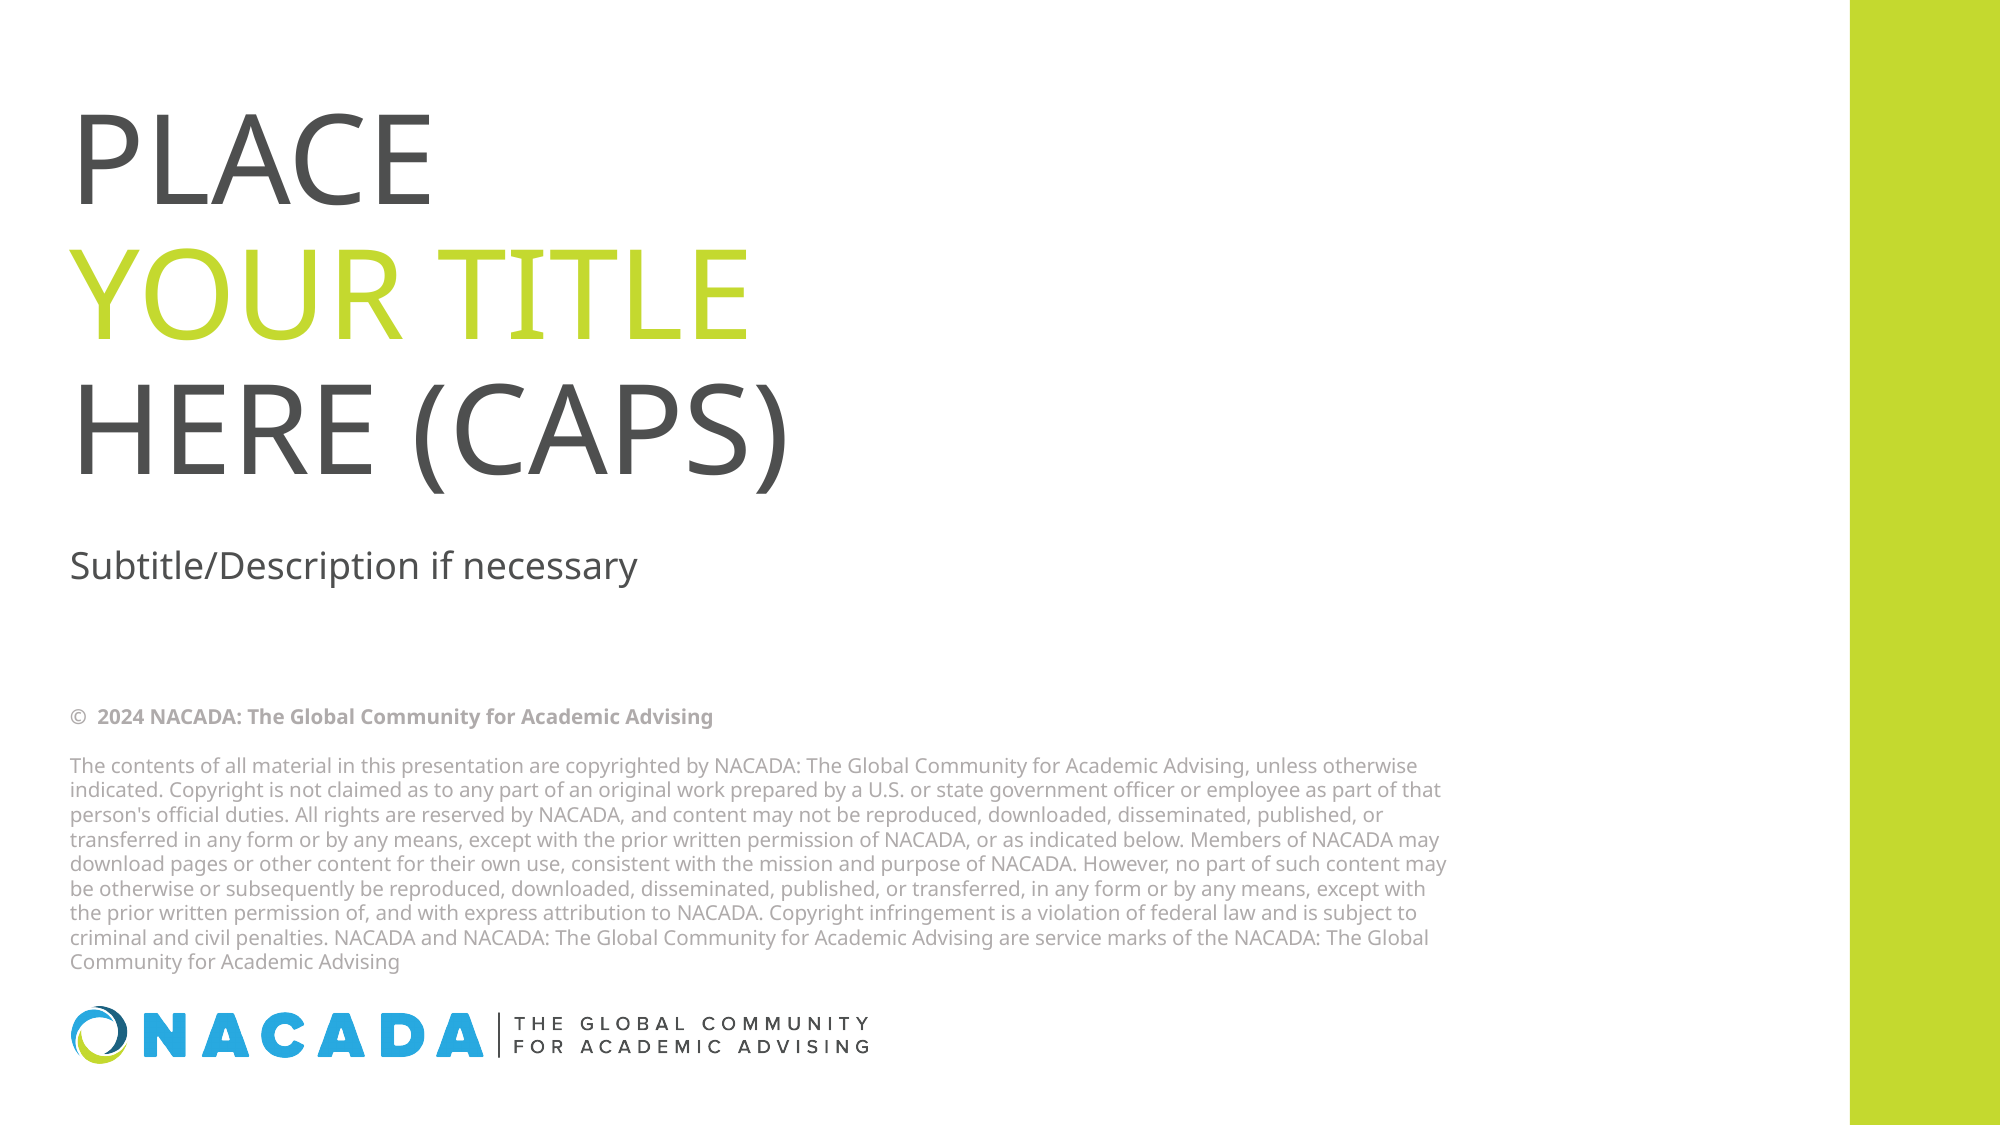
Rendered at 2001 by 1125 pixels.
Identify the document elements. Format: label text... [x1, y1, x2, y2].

picture [71, 1006, 868, 1064]
title PLACE YOUR TITLE HERE (CAPS) [54, 88, 1477, 511]
subtitle Subtitle/Description if necessary [54, 539, 1477, 654]
